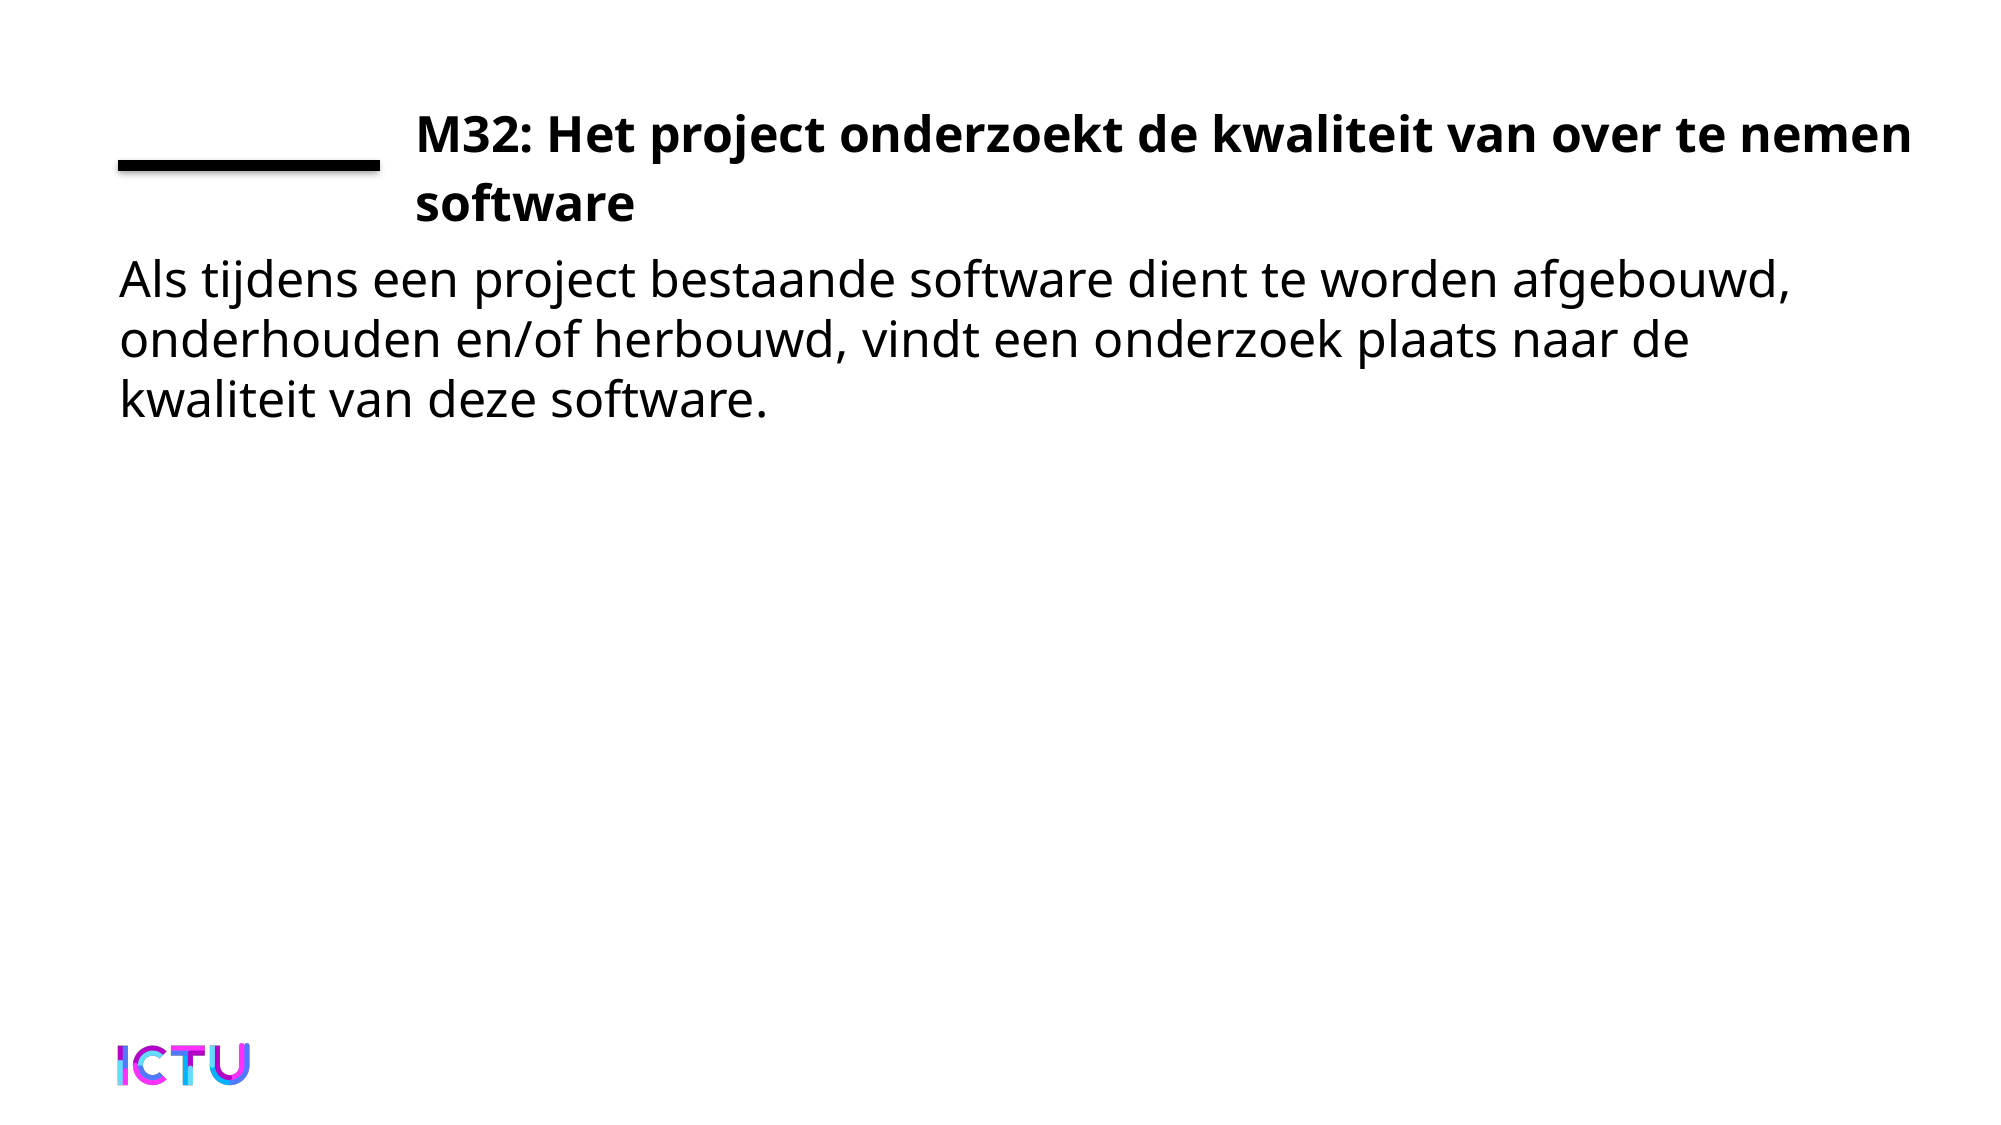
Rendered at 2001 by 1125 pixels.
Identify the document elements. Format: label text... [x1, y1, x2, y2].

picture [78, 1006, 289, 1125]
text_box Als tijdens een project bestaande software dient te worden afgebouwd, onderhouden en/of herbouwd, vindt een onderzoek plaats naar de kwaliteit van deze software. [104, 239, 1905, 435]
title M32: Het project onderzoekt de kwaliteit van over te nemen software [415, 94, 1916, 212]
